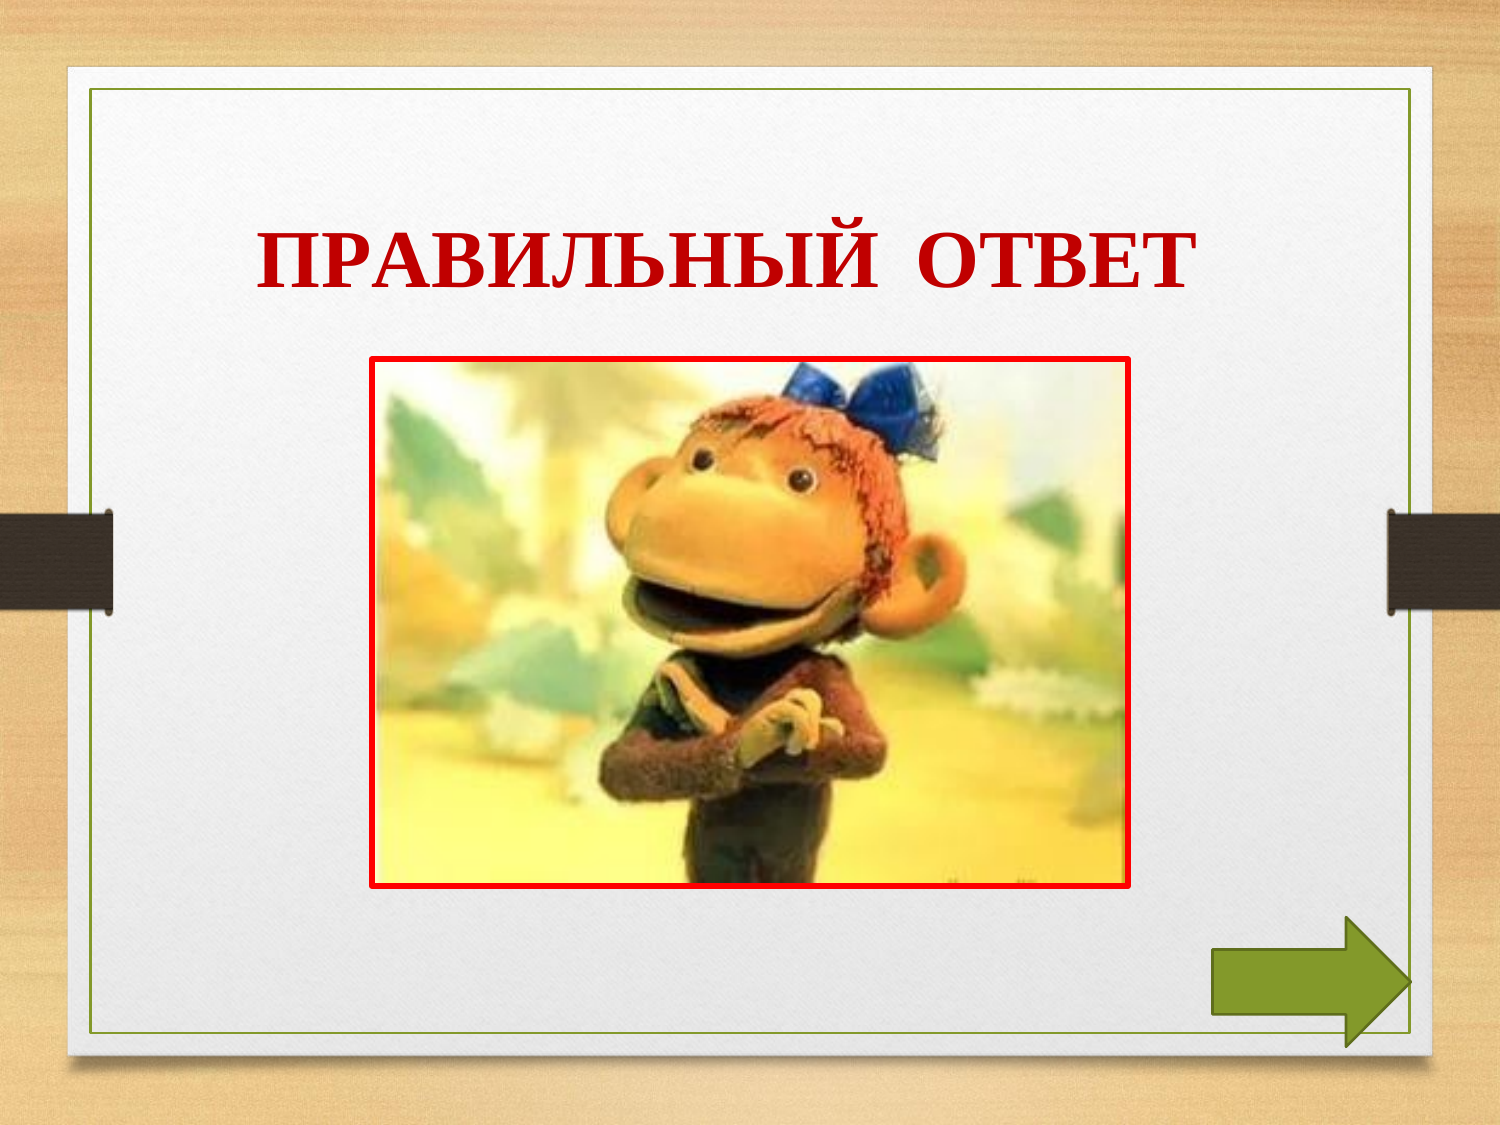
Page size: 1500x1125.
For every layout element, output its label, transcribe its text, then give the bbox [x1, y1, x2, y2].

picture [0, 0, 1500, 1125]
title ПРАВИЛЬНЫЙ ОТВЕТ [254, 202, 1201, 393]
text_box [368, 355, 1413, 1049]
